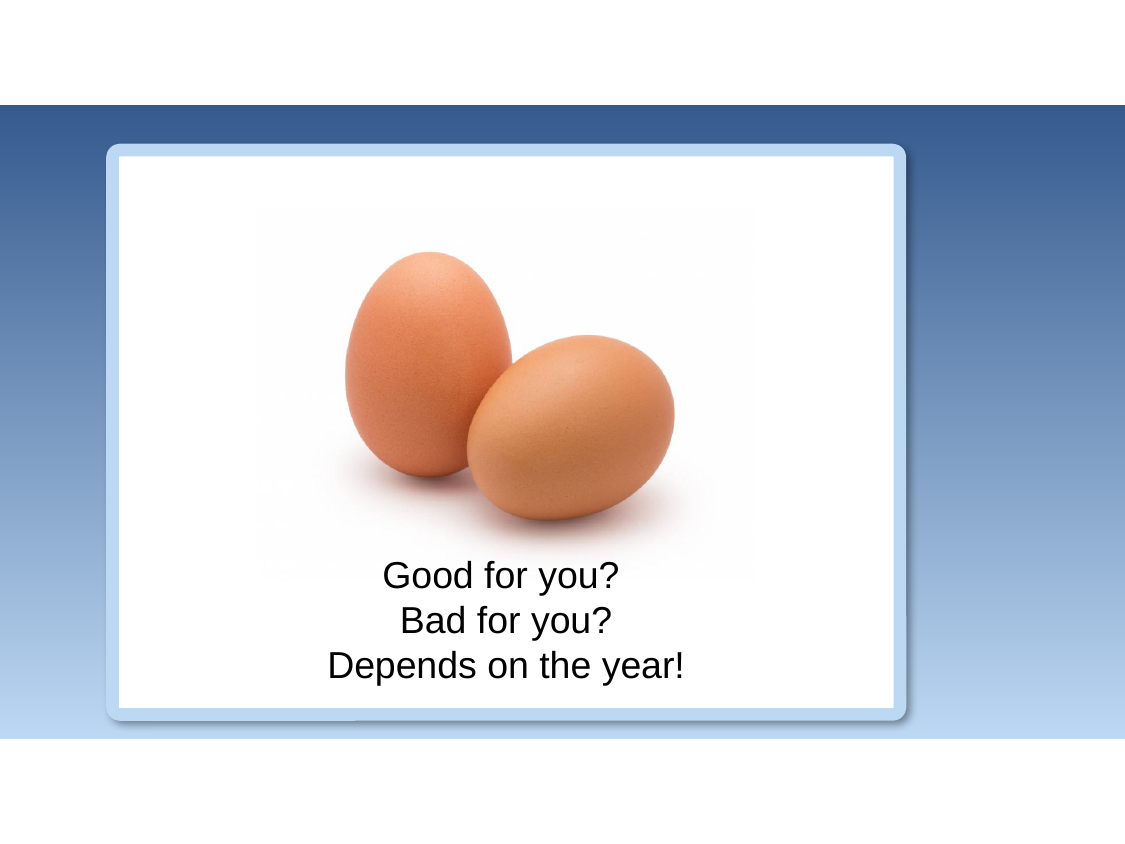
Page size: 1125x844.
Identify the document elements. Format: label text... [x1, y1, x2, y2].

text_box Good for you? Bad for you? Depends on the year! [196, 543, 816, 694]
text_box [0, 103, 1125, 740]
picture [257, 207, 755, 582]
text_box [110, 147, 903, 717]
